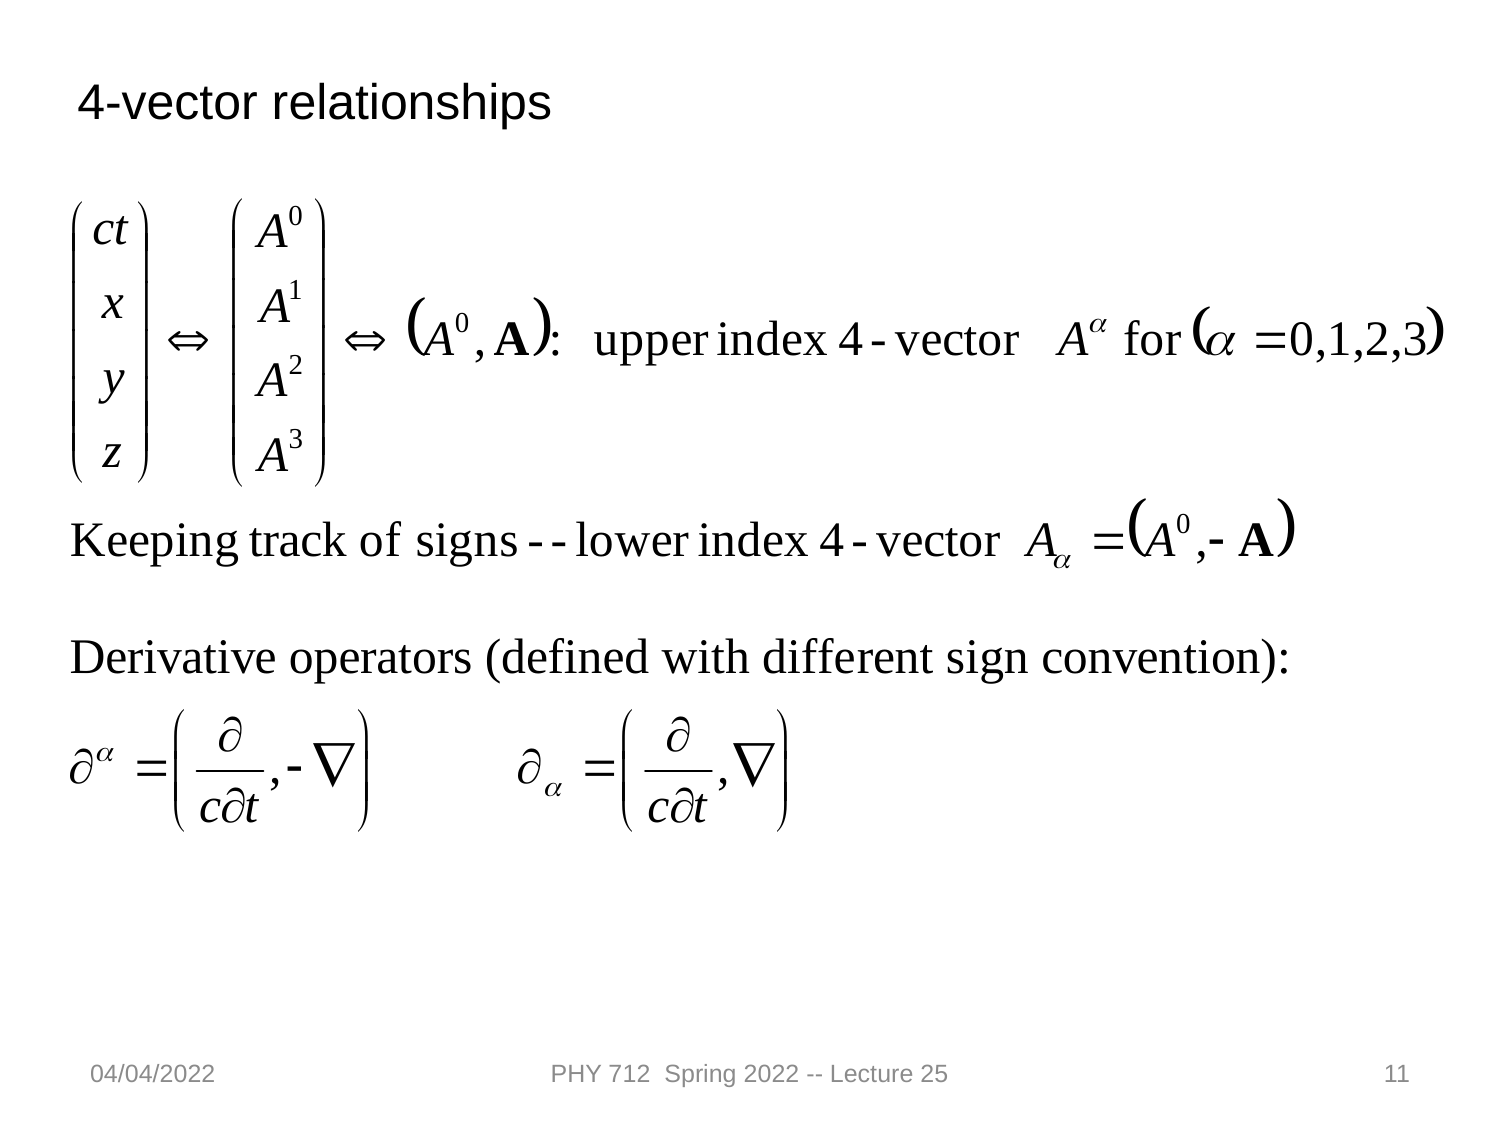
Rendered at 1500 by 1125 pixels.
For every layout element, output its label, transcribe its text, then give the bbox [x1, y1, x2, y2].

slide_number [75, 1042, 425, 1103]
text_box 4-vector relationships [62, 62, 1463, 138]
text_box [62, 187, 1446, 644]
slide_number 11 [1074, 1042, 1425, 1103]
footer PHY 712 Spring 2022 -- Lecture 25 [512, 1042, 988, 1103]
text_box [61, 627, 1297, 844]
